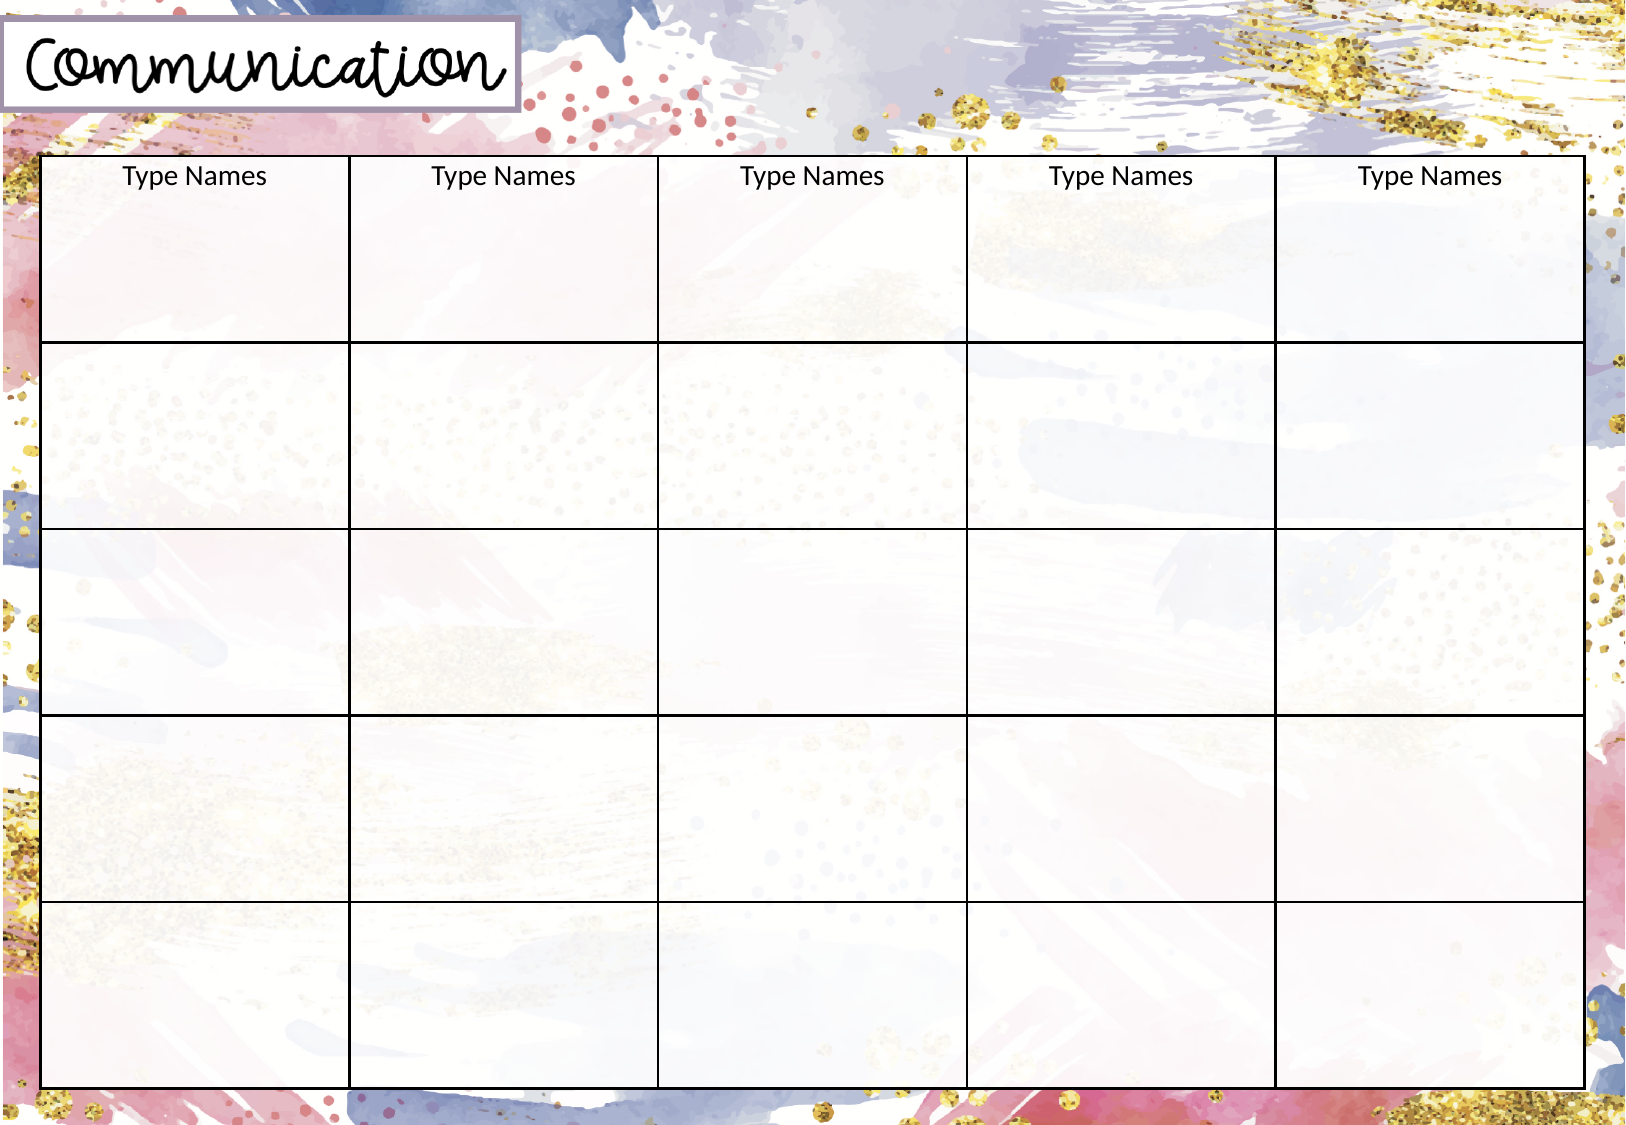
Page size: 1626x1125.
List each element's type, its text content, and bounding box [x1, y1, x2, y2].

table_cell [42, 530, 348, 714]
table_cell [1277, 344, 1583, 528]
table_header Type Names [1277, 157, 1583, 341]
table_cell [42, 717, 348, 901]
picture [0, 0, 1626, 1125]
table_cell [659, 344, 966, 528]
table_cell [968, 530, 1274, 714]
table_cell [351, 717, 657, 901]
table_cell [659, 717, 966, 901]
table_cell [659, 903, 966, 1087]
table_cell [1277, 717, 1583, 901]
table_cell [968, 903, 1274, 1087]
table_cell [968, 344, 1274, 528]
table_cell [968, 717, 1274, 901]
table_cell [42, 344, 348, 528]
table_cell [351, 344, 657, 528]
table_header Type Names [351, 157, 657, 341]
table_cell [351, 530, 657, 714]
table_cell [1277, 903, 1583, 1087]
table_cell [351, 903, 657, 1087]
table_cell [1277, 530, 1583, 714]
table_cell [42, 903, 348, 1087]
table_cell [659, 530, 966, 714]
table_header Type Names [42, 157, 348, 341]
table_header Type Names [659, 157, 966, 341]
table_header Type Names [968, 157, 1274, 341]
